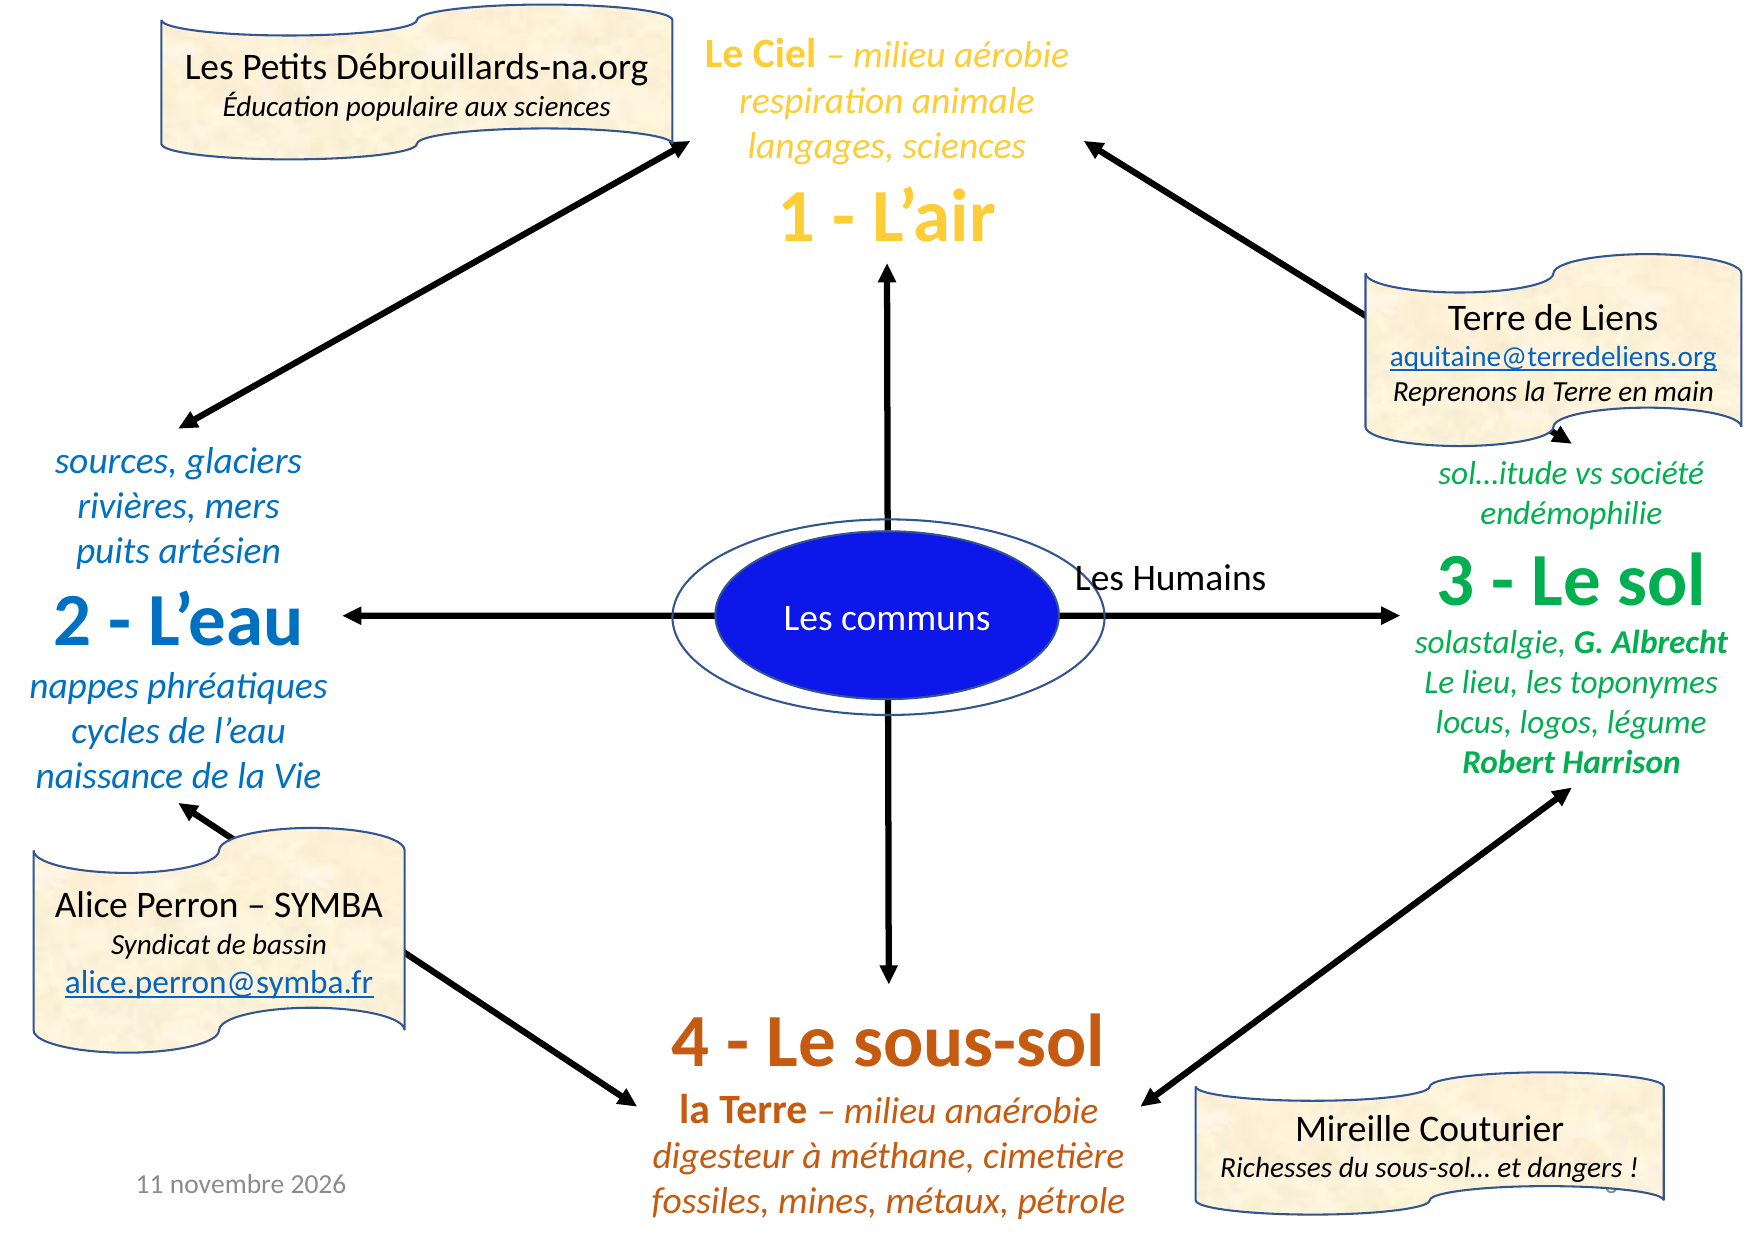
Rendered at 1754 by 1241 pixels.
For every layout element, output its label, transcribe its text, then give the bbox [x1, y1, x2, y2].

text_box Le Ciel – milieu aérobie respiration animale langages, sciences 1 - L’air [689, 18, 1085, 264]
text_box sol…itude vs société endémophilie 3 - Le sol solastalgie, G. Albrecht Le lieu, les toponymes locus, logos, légume Robert Harrison [1399, 443, 1744, 788]
text_box Alice Perron – SYMBA Syndicat de bassin alice.perron@symba.fr [32, 850, 178, 1054]
text_box [671, 518, 887, 617]
text_box Les Petits Débrouillards-na.org Éducation populaire aux sciences [160, 3, 674, 153]
text_box [889, 518, 1106, 617]
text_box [1146, 791, 1572, 1108]
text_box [178, 807, 631, 1108]
text_box Les Humains [1060, 545, 1282, 606]
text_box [1089, 142, 1572, 444]
text_box Terre de Liens aquitaine@terredeliens.org Reprenons la Terre en main [1572, 253, 1743, 428]
slide_number 6 [1238, 1149, 1634, 1216]
text_box [671, 618, 887, 717]
text_box sources, glaciers rivières, mers puits artésien 2 - L’eau nappes phréatiques cycles de l’eau naissance de la Vie [14, 428, 343, 804]
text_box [178, 142, 685, 429]
text_box Mireille Couturier Richesses du sous-sol… et dangers ! [1194, 1071, 1665, 1213]
text_box [889, 618, 1106, 717]
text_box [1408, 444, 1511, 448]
slide_number octobre 23 [120, 1149, 516, 1216]
text_box 4 - Le sous-sol la Terre – milieu anaérobie digesteur à méthane, cimetière fossiles, mines, métaux, pétrole [636, 984, 1141, 1229]
